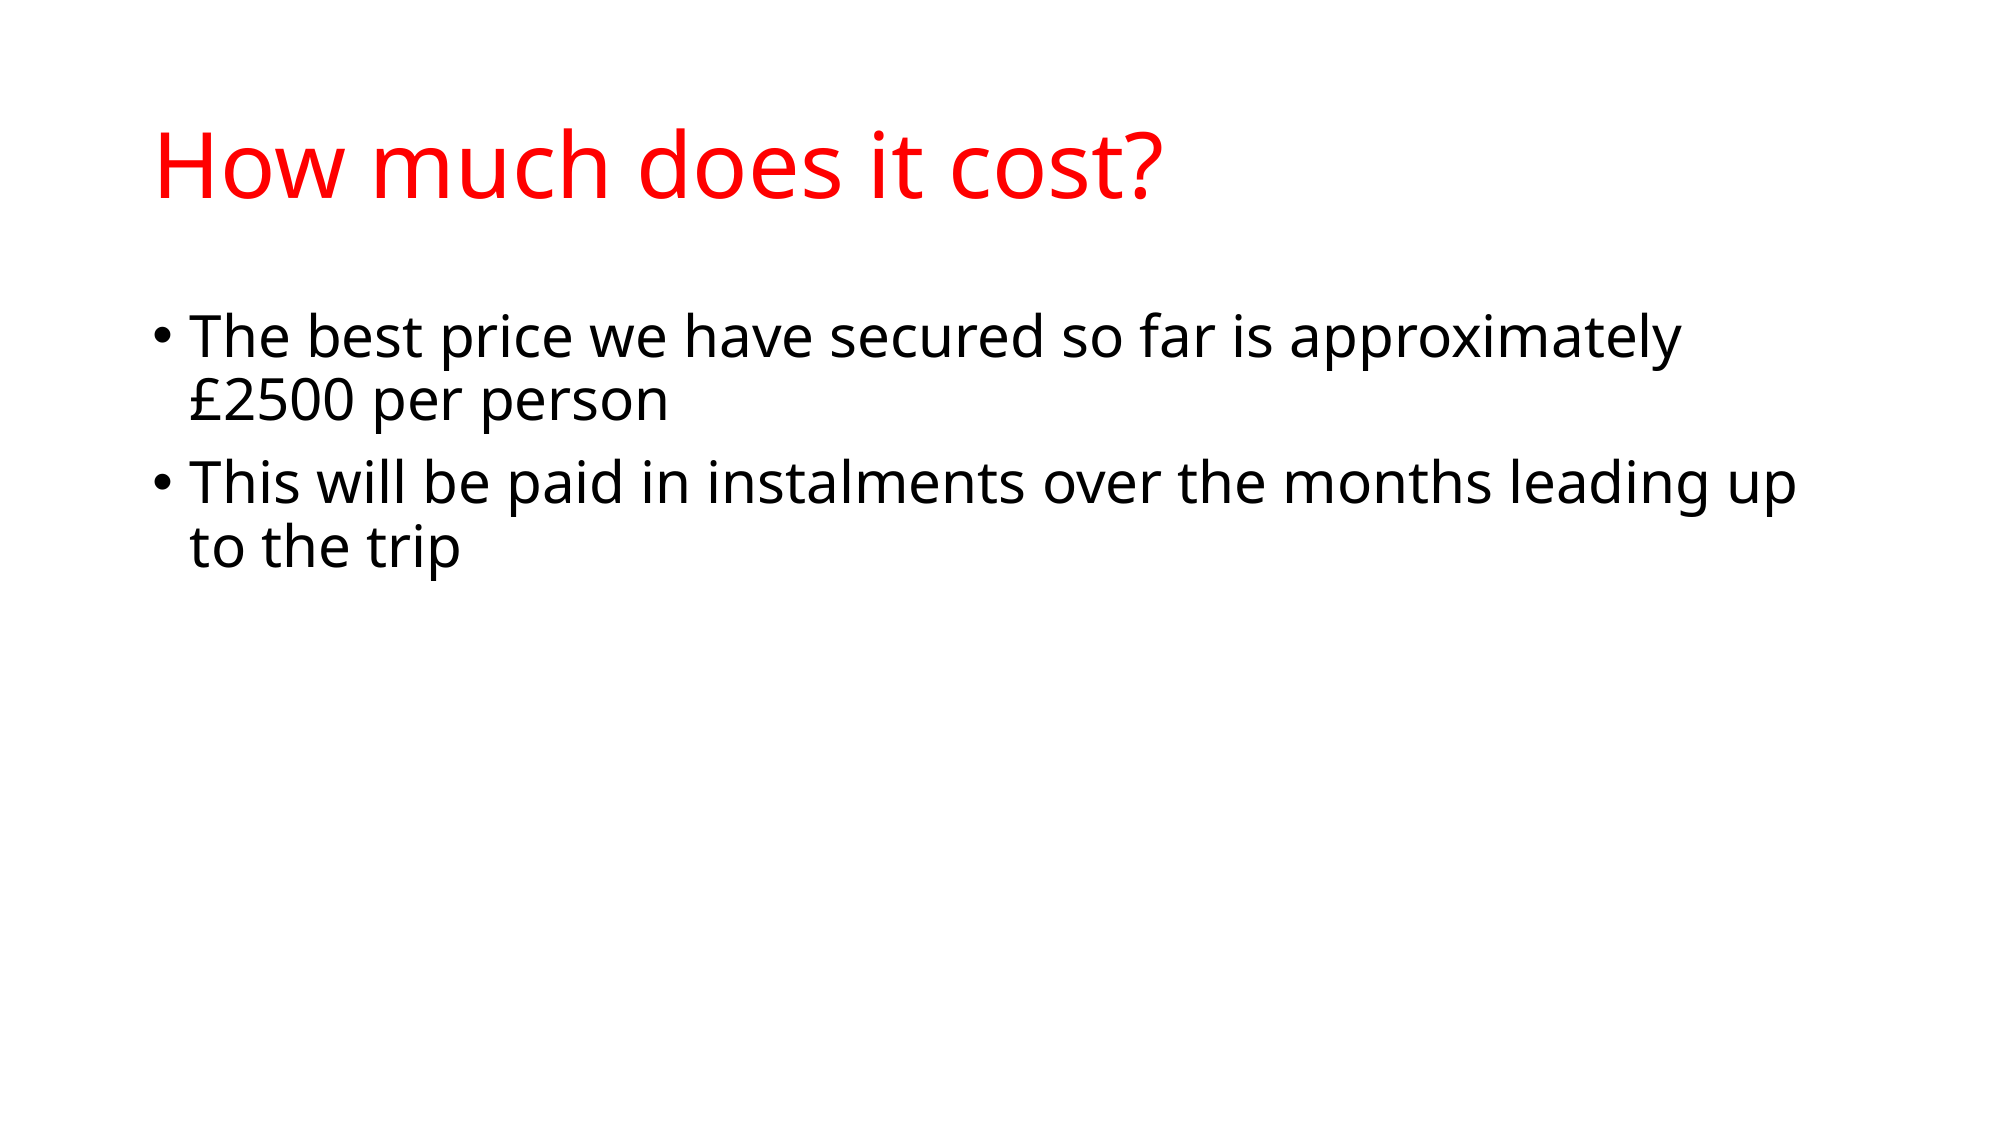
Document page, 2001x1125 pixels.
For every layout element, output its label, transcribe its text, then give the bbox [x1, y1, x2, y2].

title How much does it cost? [137, 59, 1863, 278]
list The best price we have secured so far is approximately £2500 per person This will be paid in instalments over the months leading up to the trip [137, 299, 1863, 1014]
